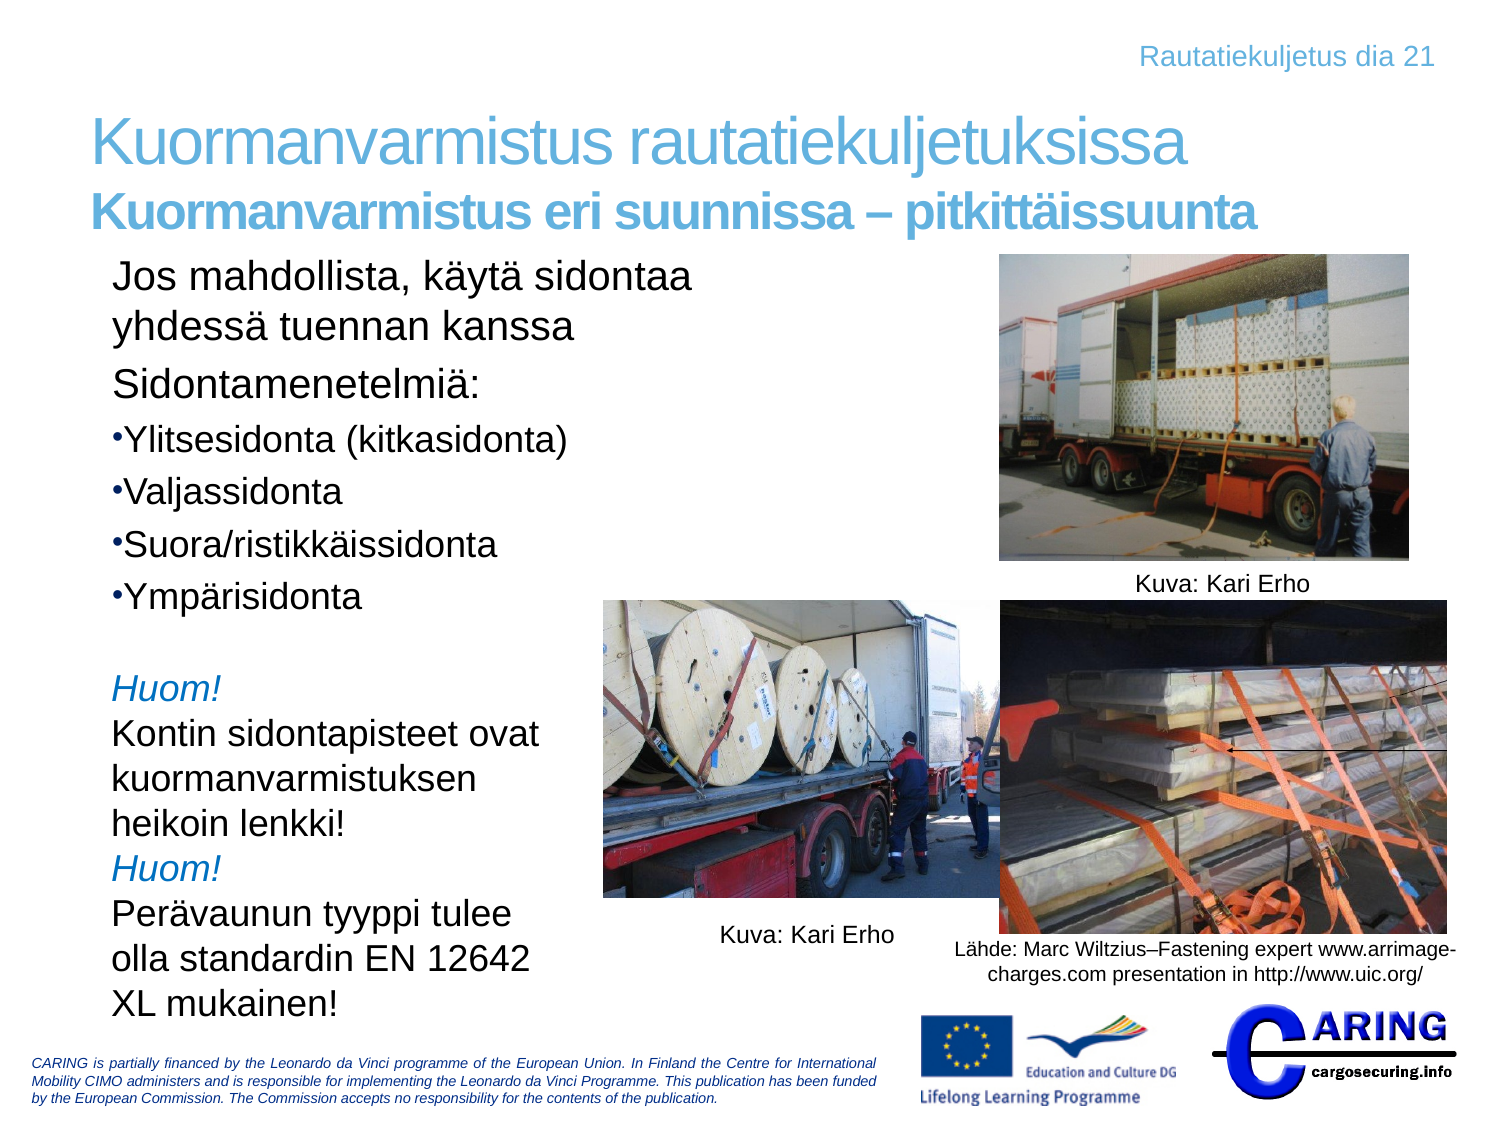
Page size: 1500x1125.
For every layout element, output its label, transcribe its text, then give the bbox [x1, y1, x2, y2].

text_box Lähde: Marc Wiltzius–Fastening expert www.arrimage-charges.com presentation in http://www.uic.org/ [928, 928, 1483, 994]
picture [921, 1015, 1176, 1106]
text_box Kuva: Kari Erho [603, 910, 1012, 956]
picture [602, 599, 1447, 935]
text_box Huom! Kontin sidontapisteet ovat kuormanvarmistuksen heikoin lenkki! Huom! Perävaunun tyyppi tulee olla standardin EN 12642 XL mukainen! [96, 656, 561, 1032]
picture [1210, 994, 1459, 1114]
list Jos mahdollista, käytä sidontaa yhdessä tuennan kanssa Sidontamenetelmiä: Ylitsesidonta (kitkasidonta) Valjassidonta Suora/ristikkäissidonta Ympärisidonta [96, 240, 750, 877]
title Kuormanvarmistus rautatiekuljetuksissa Kuormanvarmistus eri suunnissa – pitkittäissuunta [75, 87, 1425, 250]
picture [999, 253, 1409, 561]
text_box Kuva: Kari Erho [1018, 560, 1428, 597]
text_box Rautatiekuljetus dia 21 [1105, 30, 1469, 115]
